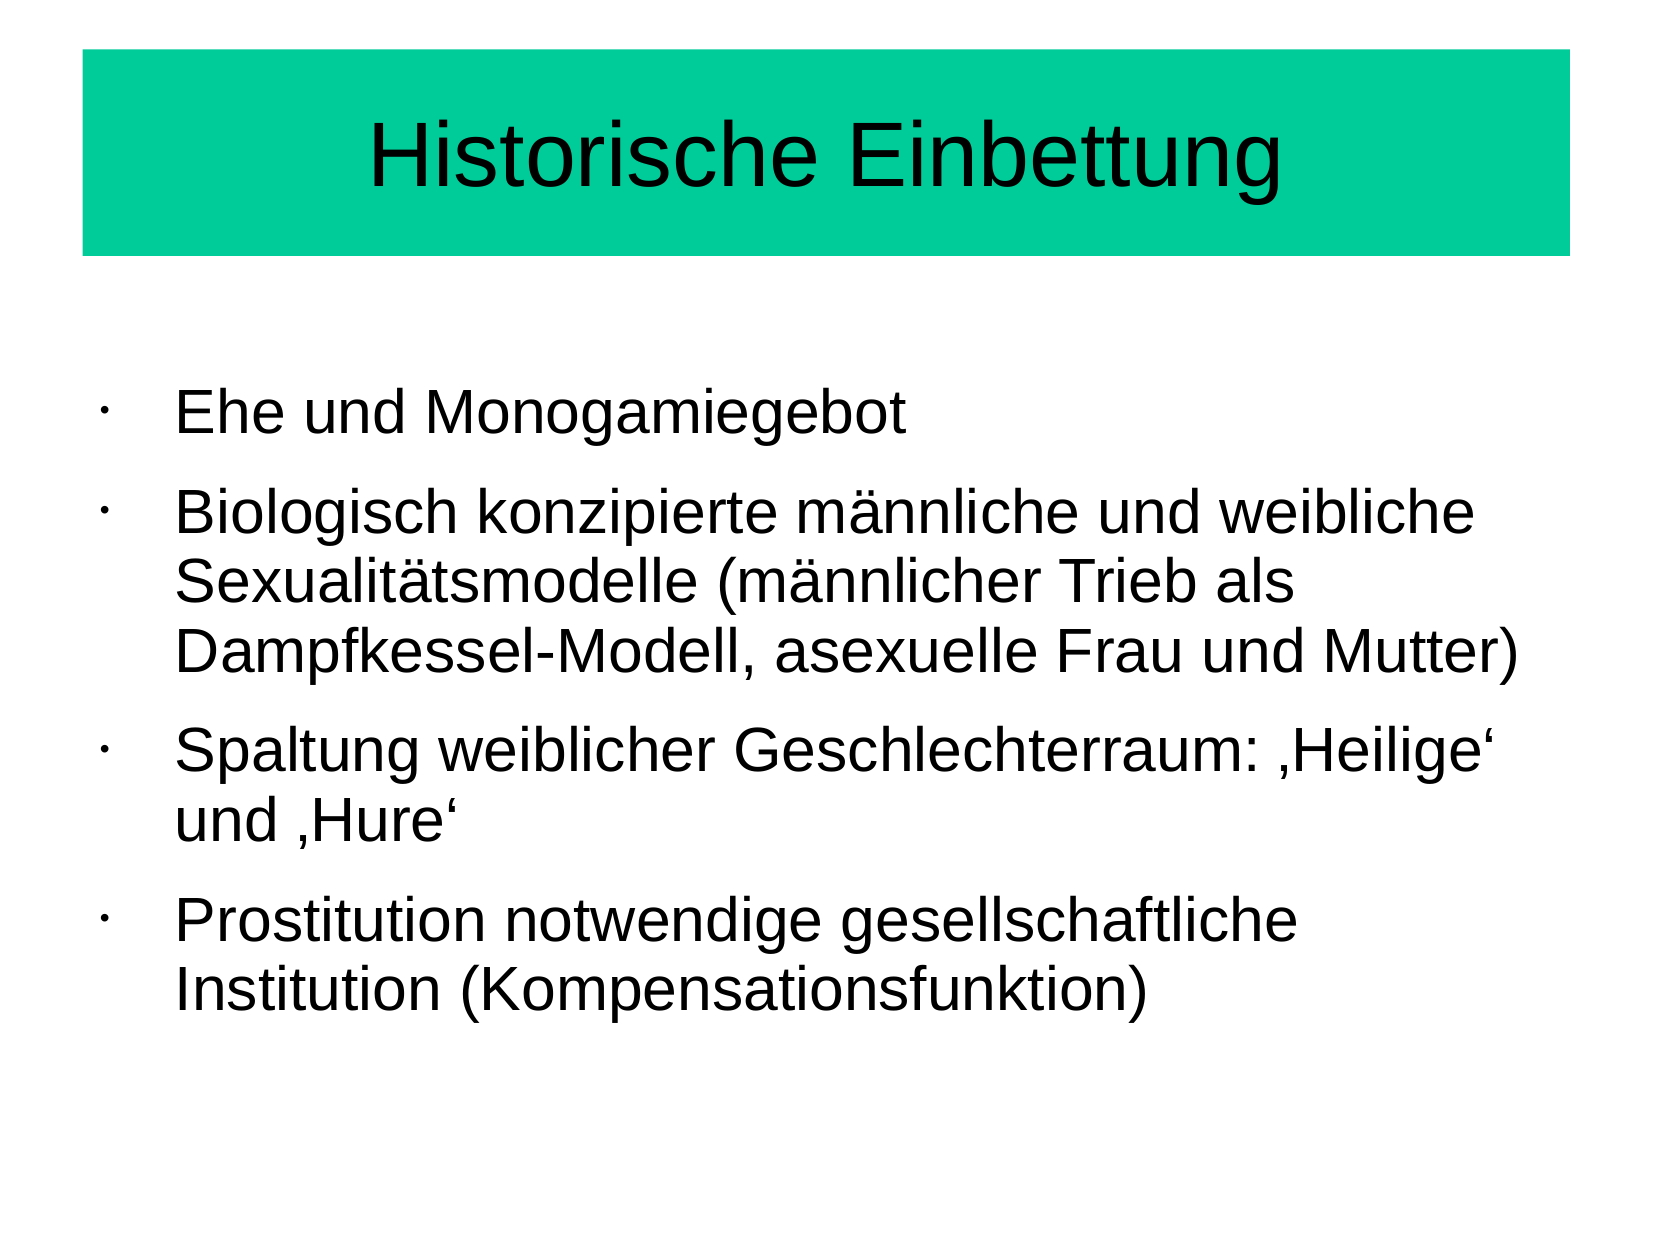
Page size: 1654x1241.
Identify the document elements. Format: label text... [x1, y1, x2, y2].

list Ehe und Monogamiegebot Biologisch konzipierte männliche und weibliche Sexualitätsmodelle (männlicher Trieb als Dampfkessel-Modell, asexuelle Frau und Mutter) Spaltung weiblicher Geschlechterraum: ‚Heilige‘ und ‚Hure‘ Prostitution notwendige gesellschaftliche Institution (Kompensationsfunktion) [82, 290, 1570, 1108]
title Historische Einbettung [82, 49, 1570, 256]
